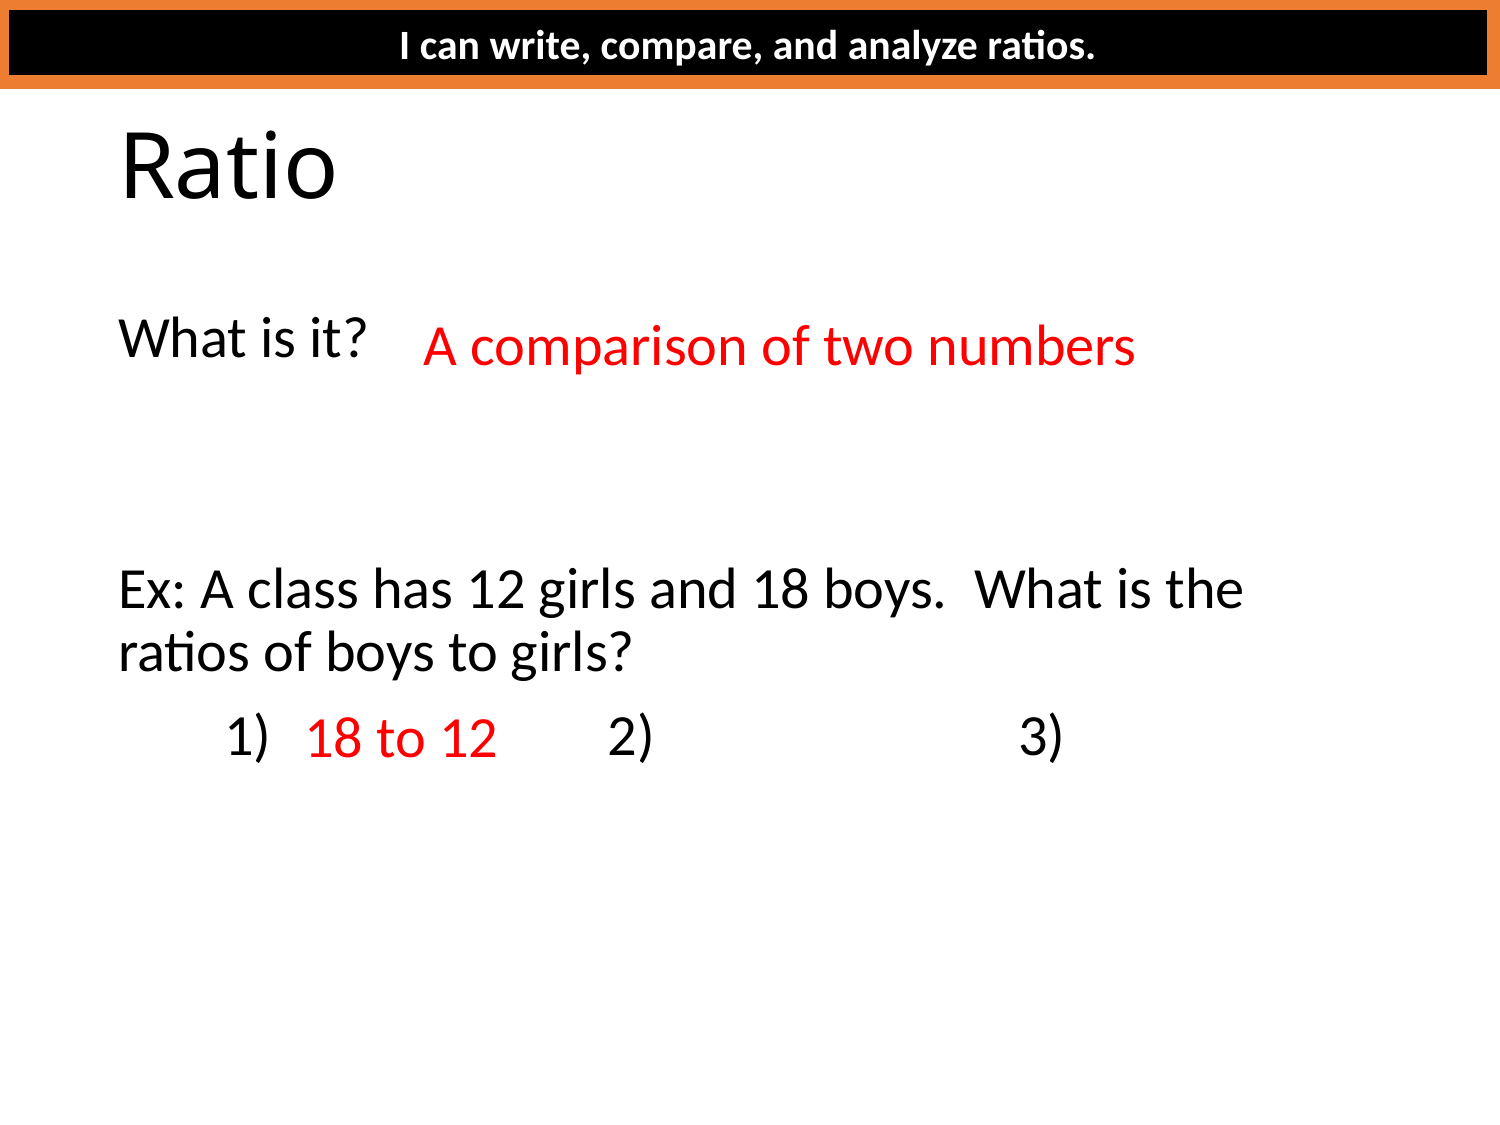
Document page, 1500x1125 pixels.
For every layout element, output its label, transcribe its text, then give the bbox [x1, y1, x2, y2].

text_box 18 to 12 [289, 691, 514, 777]
title Ratio [103, 89, 1397, 278]
text_box I can write, compare, and analyze ratios. [9, 10, 1487, 75]
text_box [0, 0, 1500, 89]
list What is it? Ex: A class has 12 girls and 18 boys. What is the ratios of boys to girls? 1) 2) 3) [103, 299, 1397, 1014]
text_box A comparison of two numbers [409, 299, 1152, 385]
